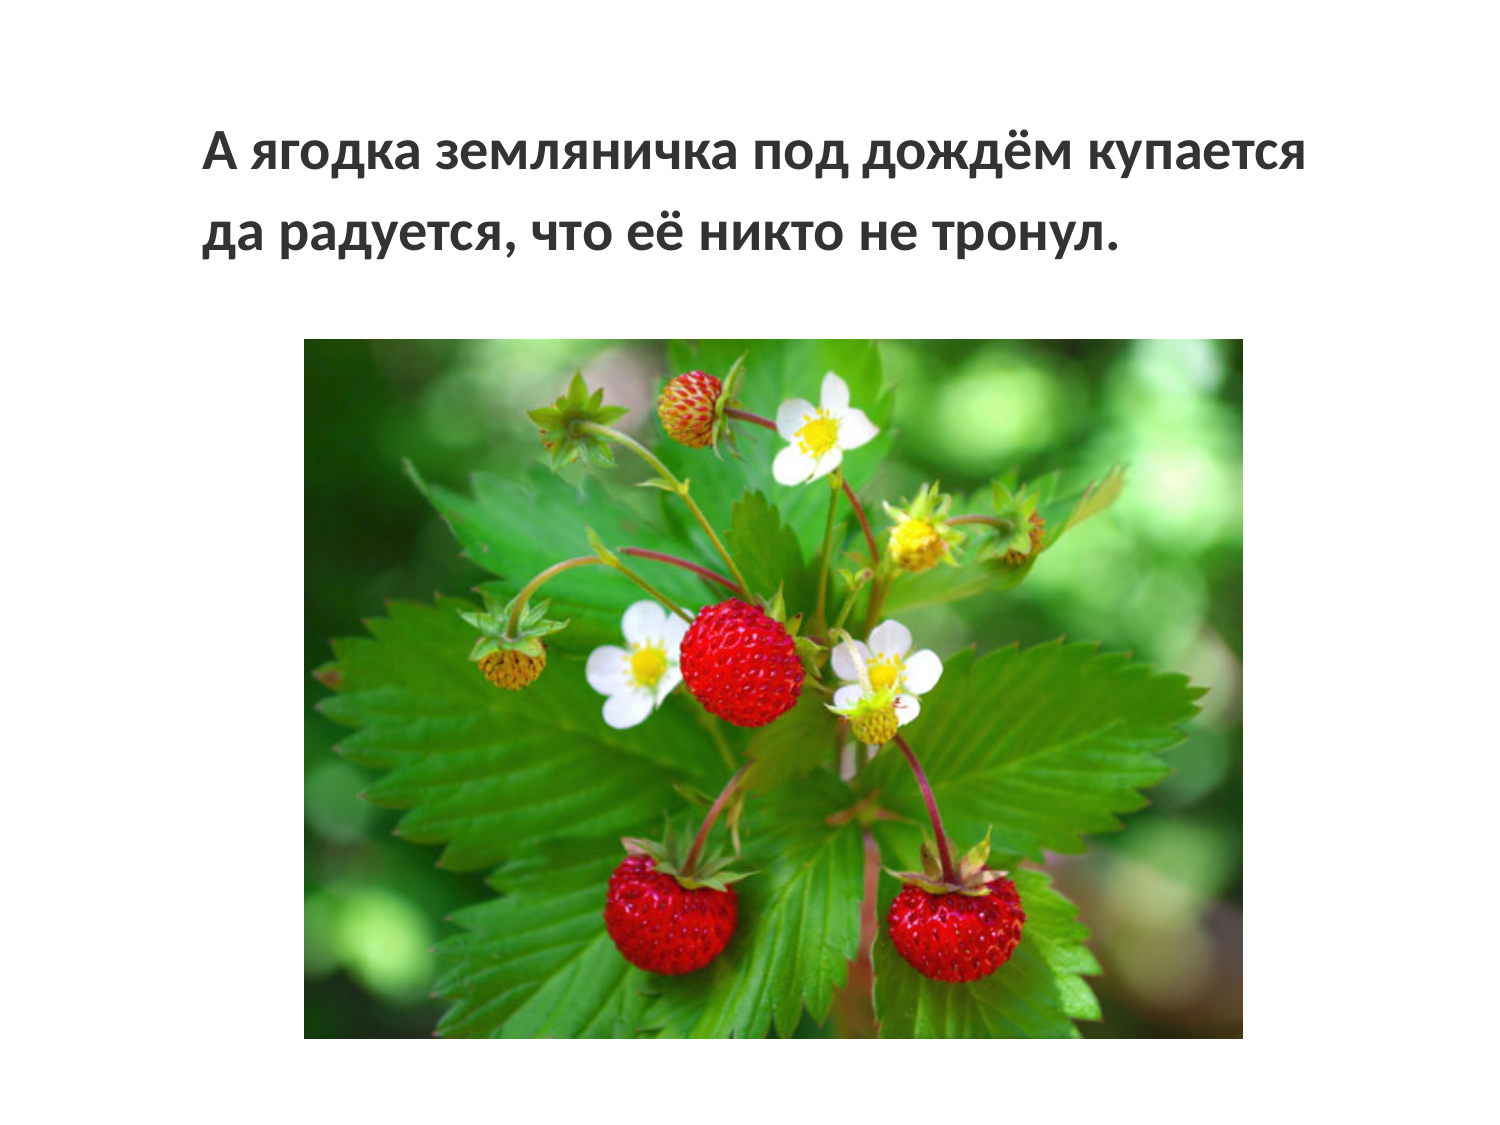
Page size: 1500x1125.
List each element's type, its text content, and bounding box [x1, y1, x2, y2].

picture [304, 339, 1243, 1039]
text_box А ягодка земляничка под дождём купается да радуется, что её никто не тронул. [187, 93, 1325, 270]
